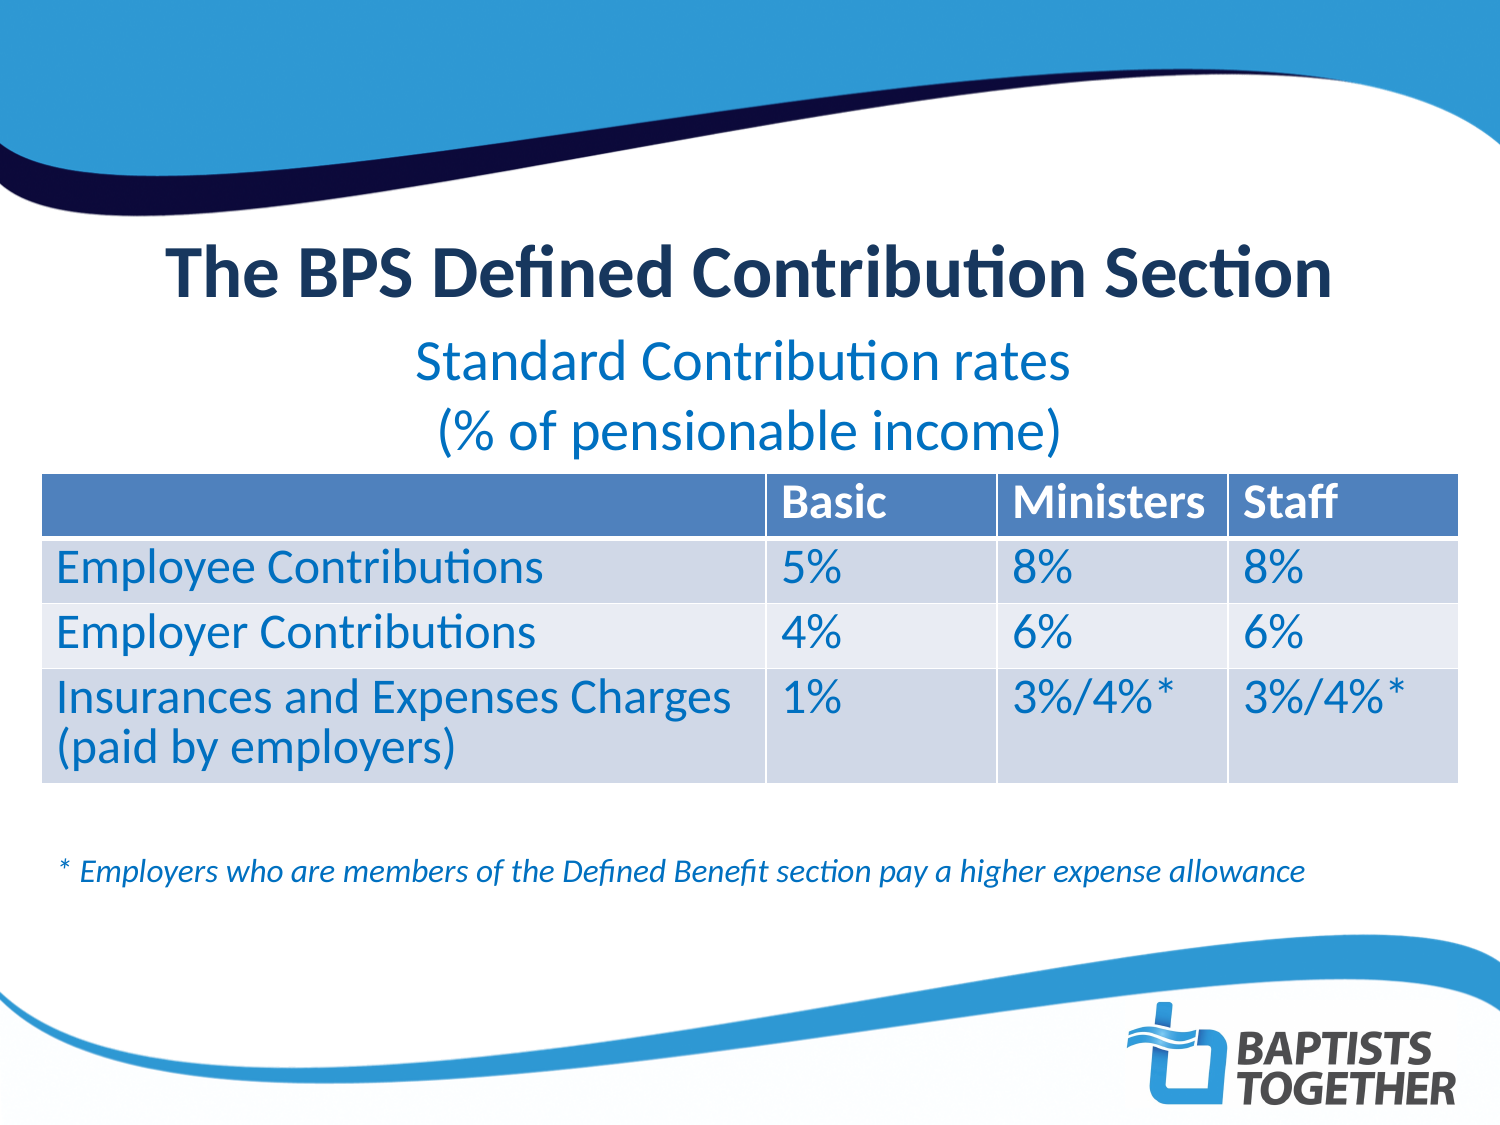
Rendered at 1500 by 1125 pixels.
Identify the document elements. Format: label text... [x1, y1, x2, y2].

table_cell 8% [998, 541, 1227, 603]
table_cell Insurances and Expenses Charges (paid by employers) [42, 669, 765, 783]
table_header Basic [767, 474, 996, 536]
table_cell Employee Contributions [42, 541, 765, 603]
table_cell Employer Contributions [42, 604, 765, 668]
table_cell 3%/4%* [998, 669, 1227, 783]
table_cell 1% [767, 669, 996, 783]
text_box Standard Contribution rates (% of pensionable income) [400, 314, 1100, 470]
picture [0, 905, 1500, 1125]
table_cell 6% [998, 604, 1227, 668]
table_cell 3%/4%* [1229, 669, 1458, 783]
table_header Ministers [998, 474, 1227, 536]
table_header Staff [1229, 474, 1458, 536]
table_cell 5% [767, 541, 996, 603]
table_cell 8% [1229, 541, 1458, 603]
table_cell 6% [1229, 604, 1458, 668]
picture [0, 0, 1500, 312]
table_header [42, 474, 765, 536]
text_box * Employers who are members of the Defined Benefit section pay a higher expense allowance [40, 841, 1471, 897]
table_cell 4% [767, 604, 996, 668]
text_box The BPS Defined Contribution Section [40, 215, 1460, 338]
